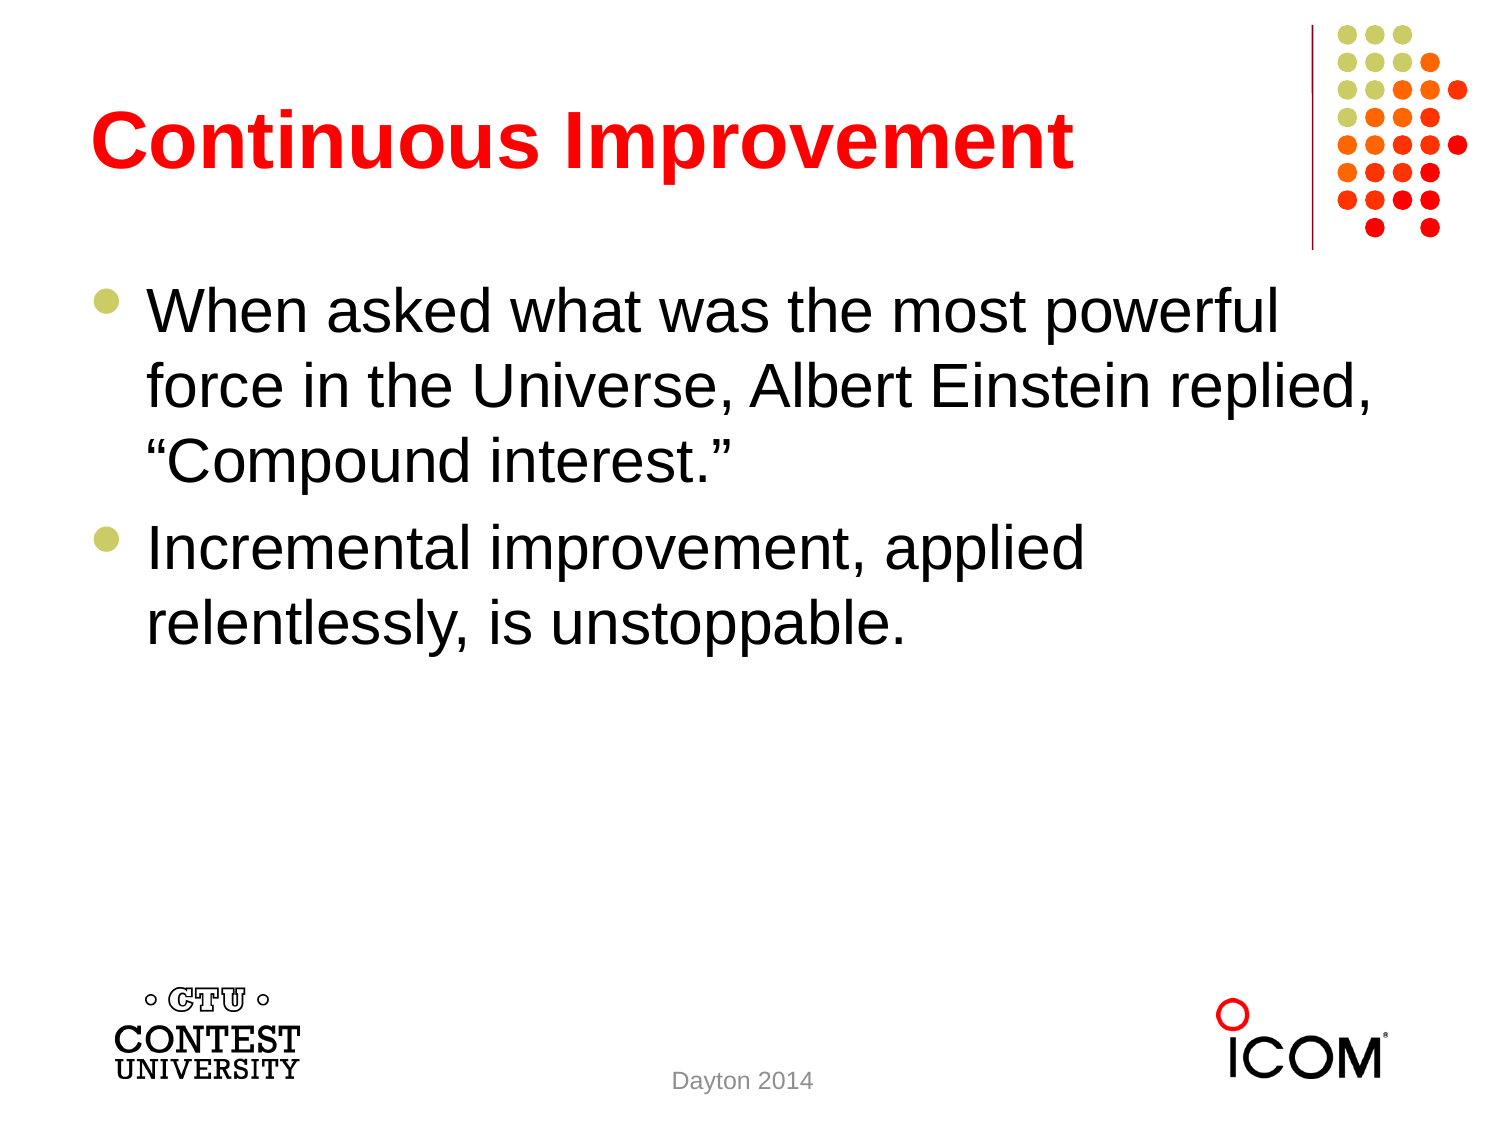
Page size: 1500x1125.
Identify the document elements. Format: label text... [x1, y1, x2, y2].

footer Dayton 2014 [525, 1050, 961, 1110]
picture [1216, 1006, 1388, 1079]
picture [115, 1006, 300, 1079]
list When asked what was the most powerful force in the Universe, Albert Einstein replied, “Compound interest.” Incremental improvement, applied relentlessly, is unstoppable. [75, 262, 1425, 1006]
title Continuous Improvement [75, 62, 1300, 193]
